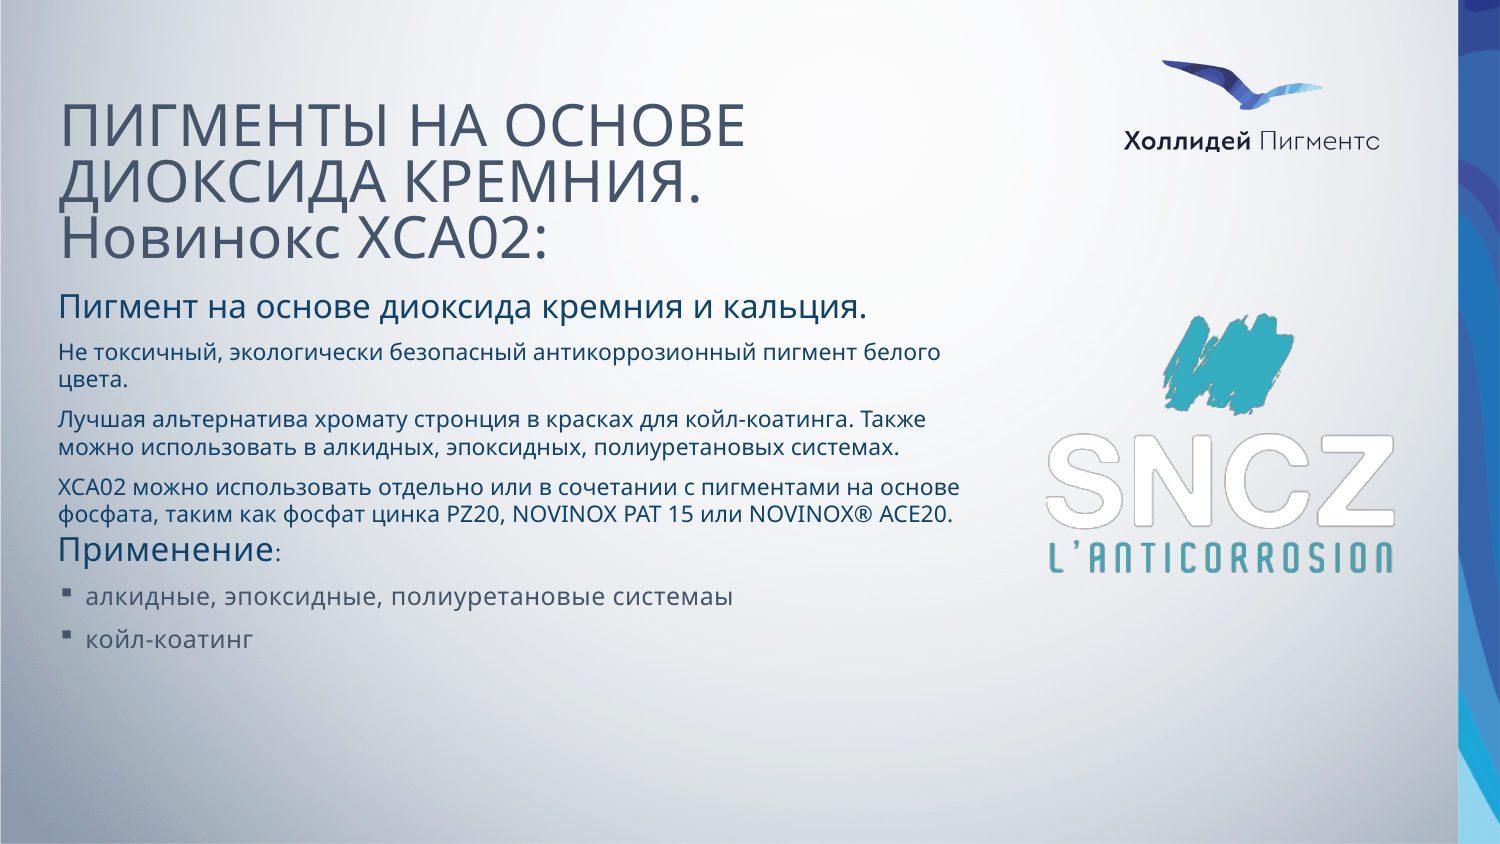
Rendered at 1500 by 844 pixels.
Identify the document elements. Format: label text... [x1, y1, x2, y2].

text_box Пигмент на основе диоксида кремния и кальция. Не токсичный, экологически безопасный антикоррозионный пигмент белого цвета. Лучшая альтернатива хромату стронция в красках для койл-коатинга. Также можно использовать в алкидных, эпоксидных, полиуретановых системах. XCA02 можно использовать отдельно или в сочетании с пигментами на основе фосфата, таким как фосфат цинка PZ20, NOVINOX PAT 15 или NOVINOX® ACE20. [50, 277, 982, 520]
picture [0, 0, 1500, 844]
text_box Применение: алкидные, эпоксидные, полиуретановые системаы койл-коатинг [49, 520, 983, 661]
text_box ПИГМЕНТЫ НА ОСНОВЕ ДИОКСИДА КРЕМНИЯ. Новинокс XCA02: [59, 101, 900, 270]
